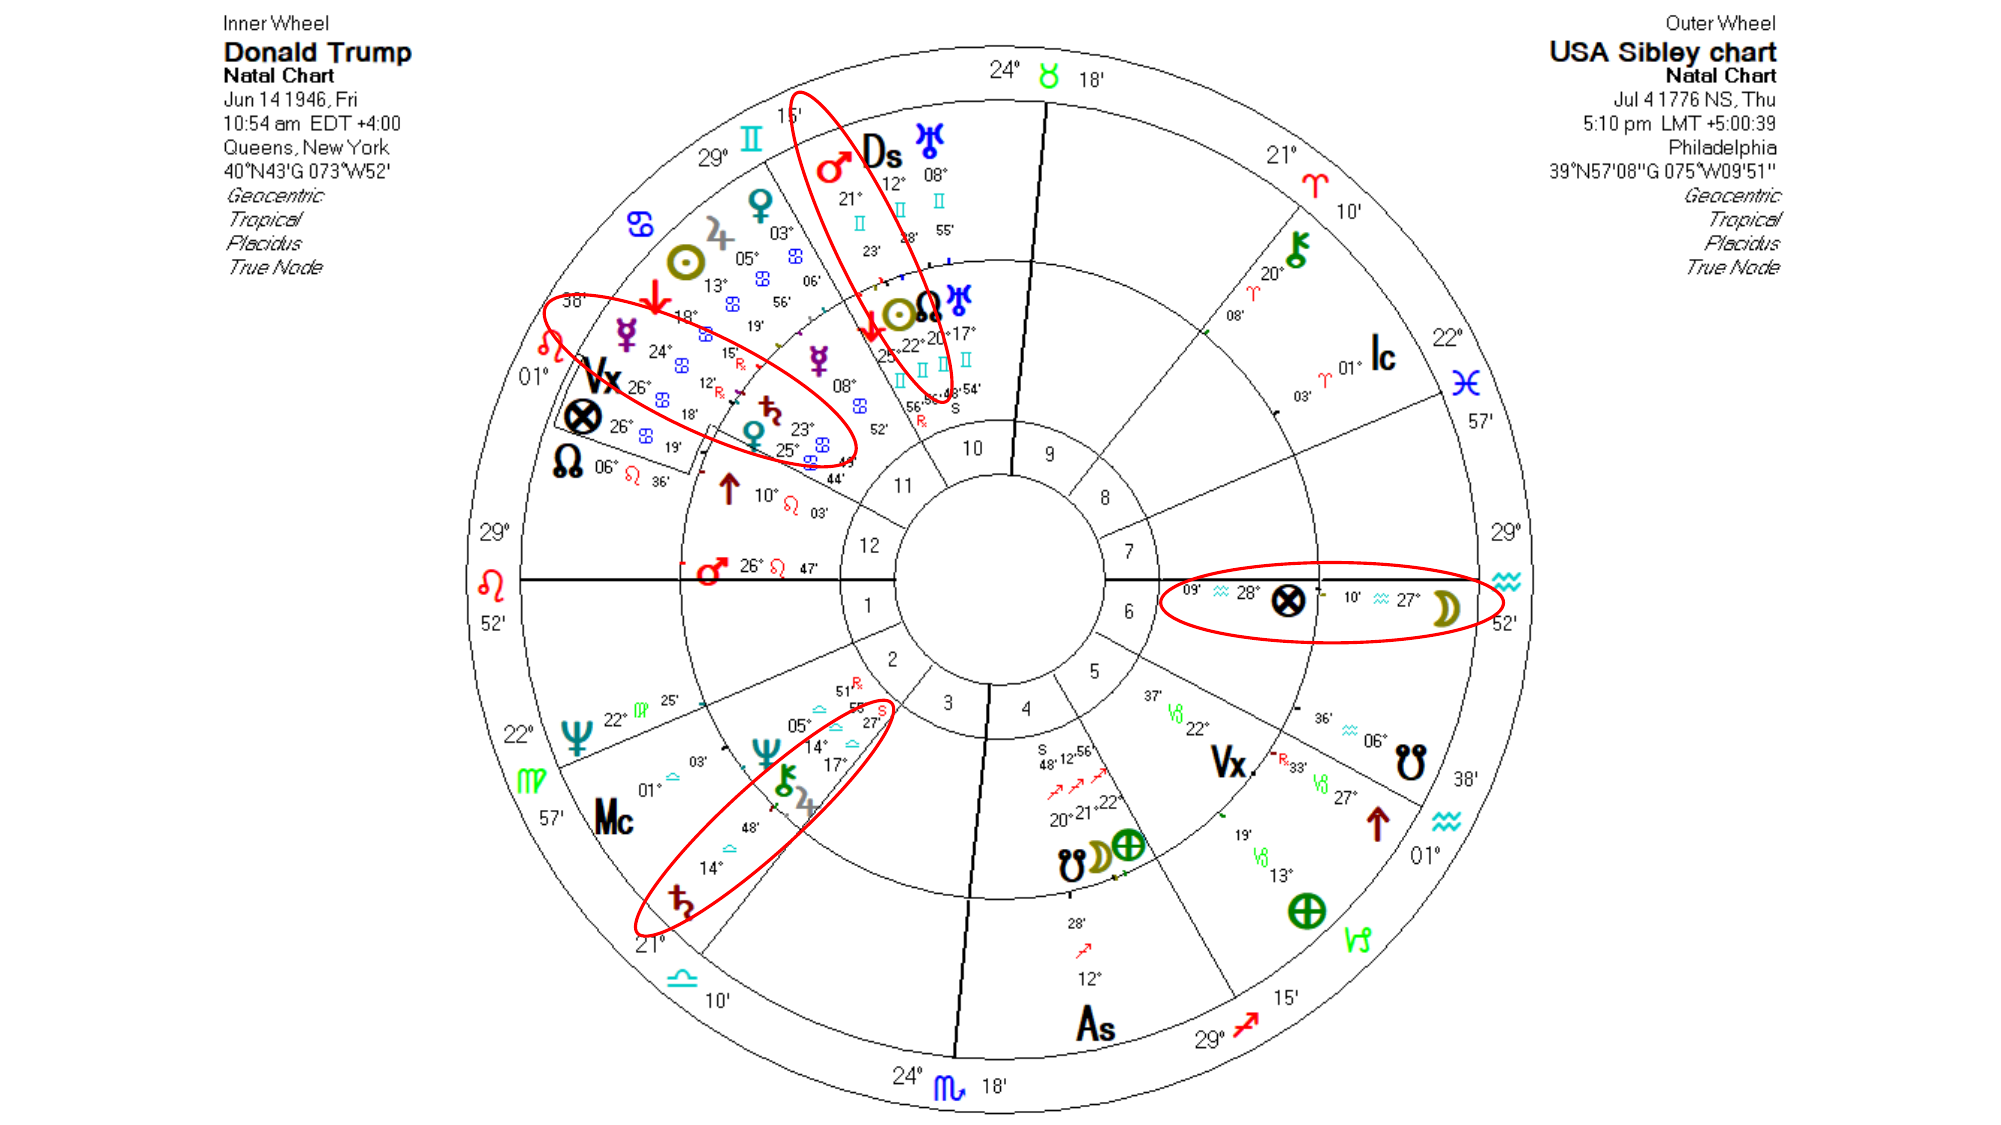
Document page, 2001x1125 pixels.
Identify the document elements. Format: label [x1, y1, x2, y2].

picture [206, 0, 1794, 1125]
